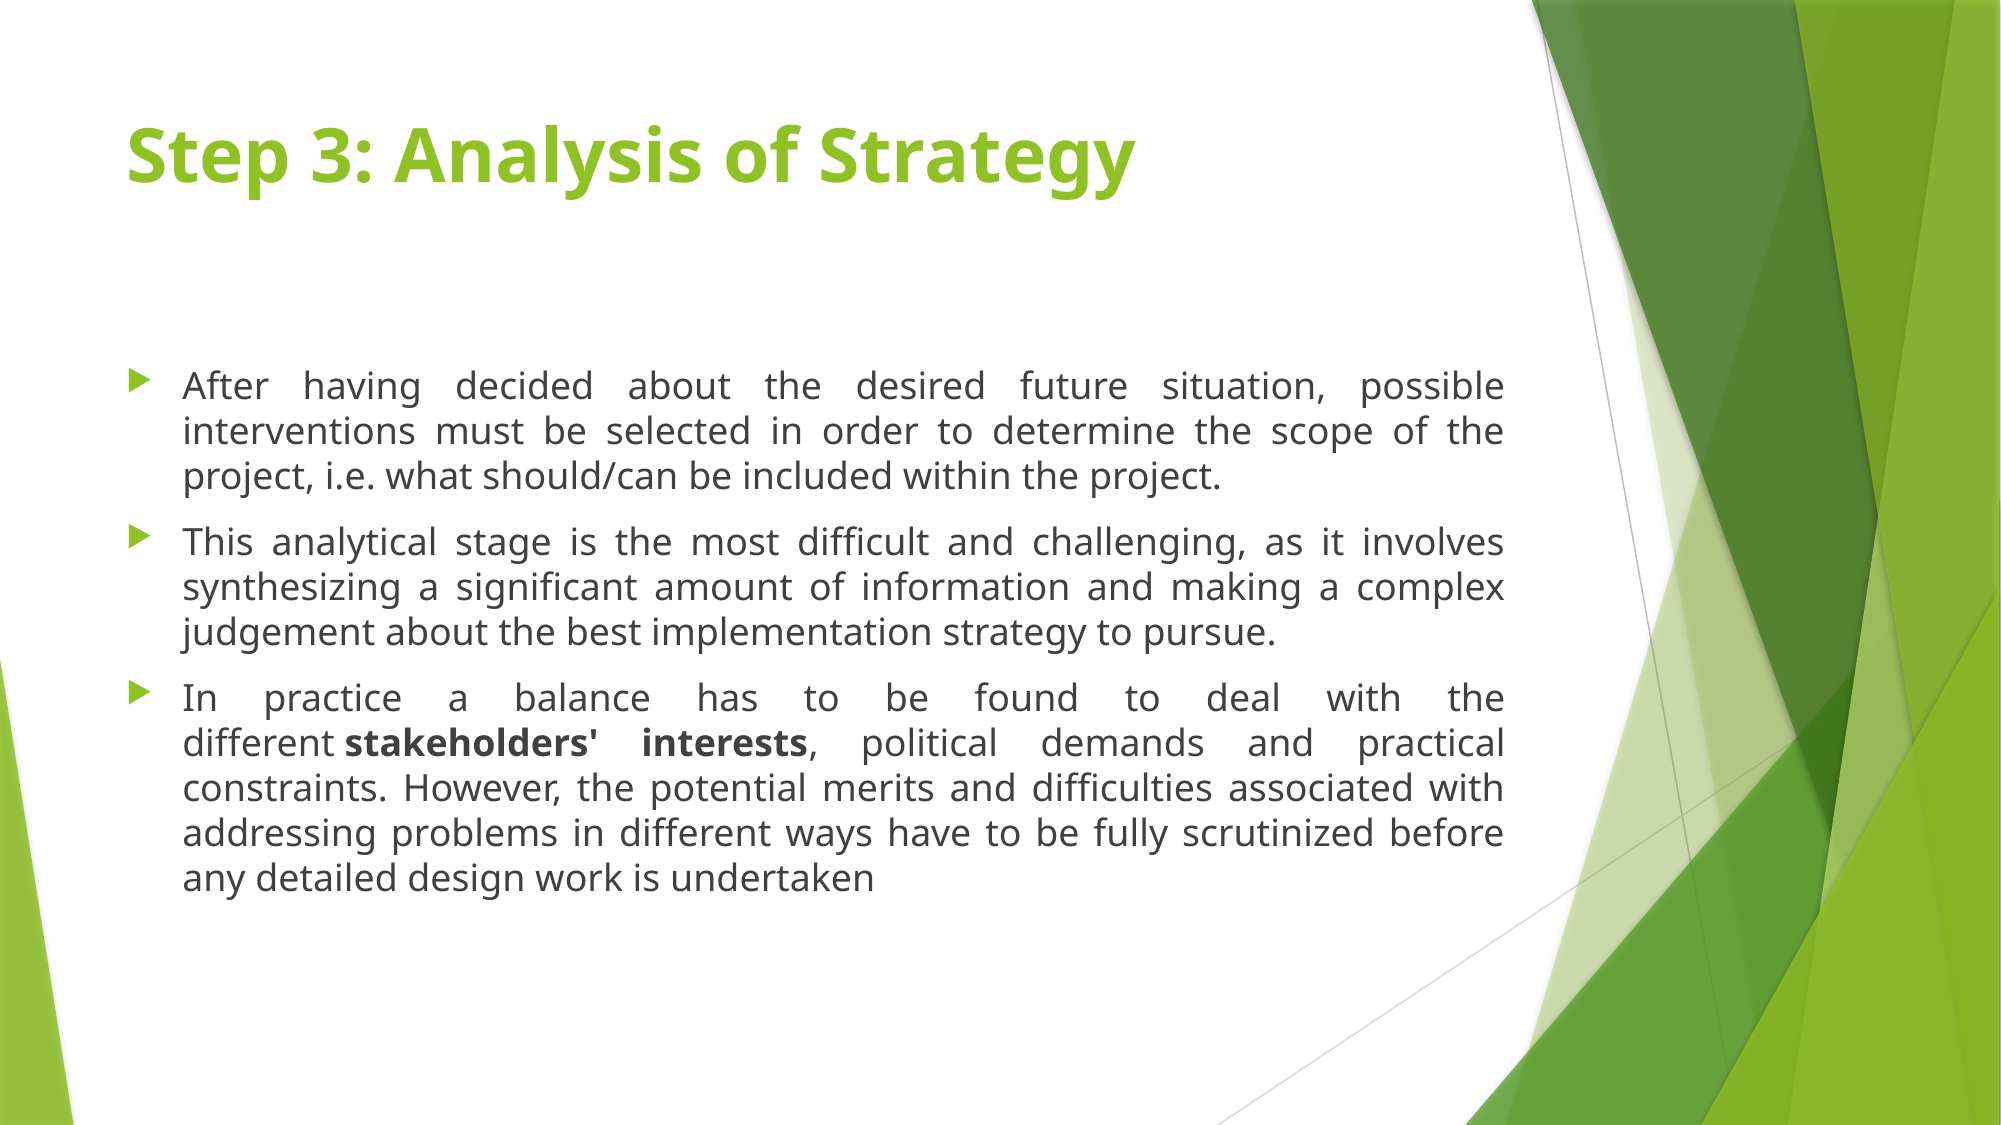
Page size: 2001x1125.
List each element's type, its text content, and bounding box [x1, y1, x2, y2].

list After having decided about the desired future situation, possible interventions must be selected in order to determine the scope of the project, i.e. what should/can be included within the project. This analytical stage is the most difficult and challenging, as it involves synthesizing a significant amount of information and making a complex judgement about the best implementation strategy to pursue. In practice a balance has to be found to deal with the different stakeholders' interests, political demands and practical constraints. However, the potential merits and difficulties associated with addressing problems in different ways have to be fully scrutinized before any detailed design work is undertaken [111, 354, 1522, 992]
title Step 3: Analysis of Strategy [111, 99, 1522, 317]
